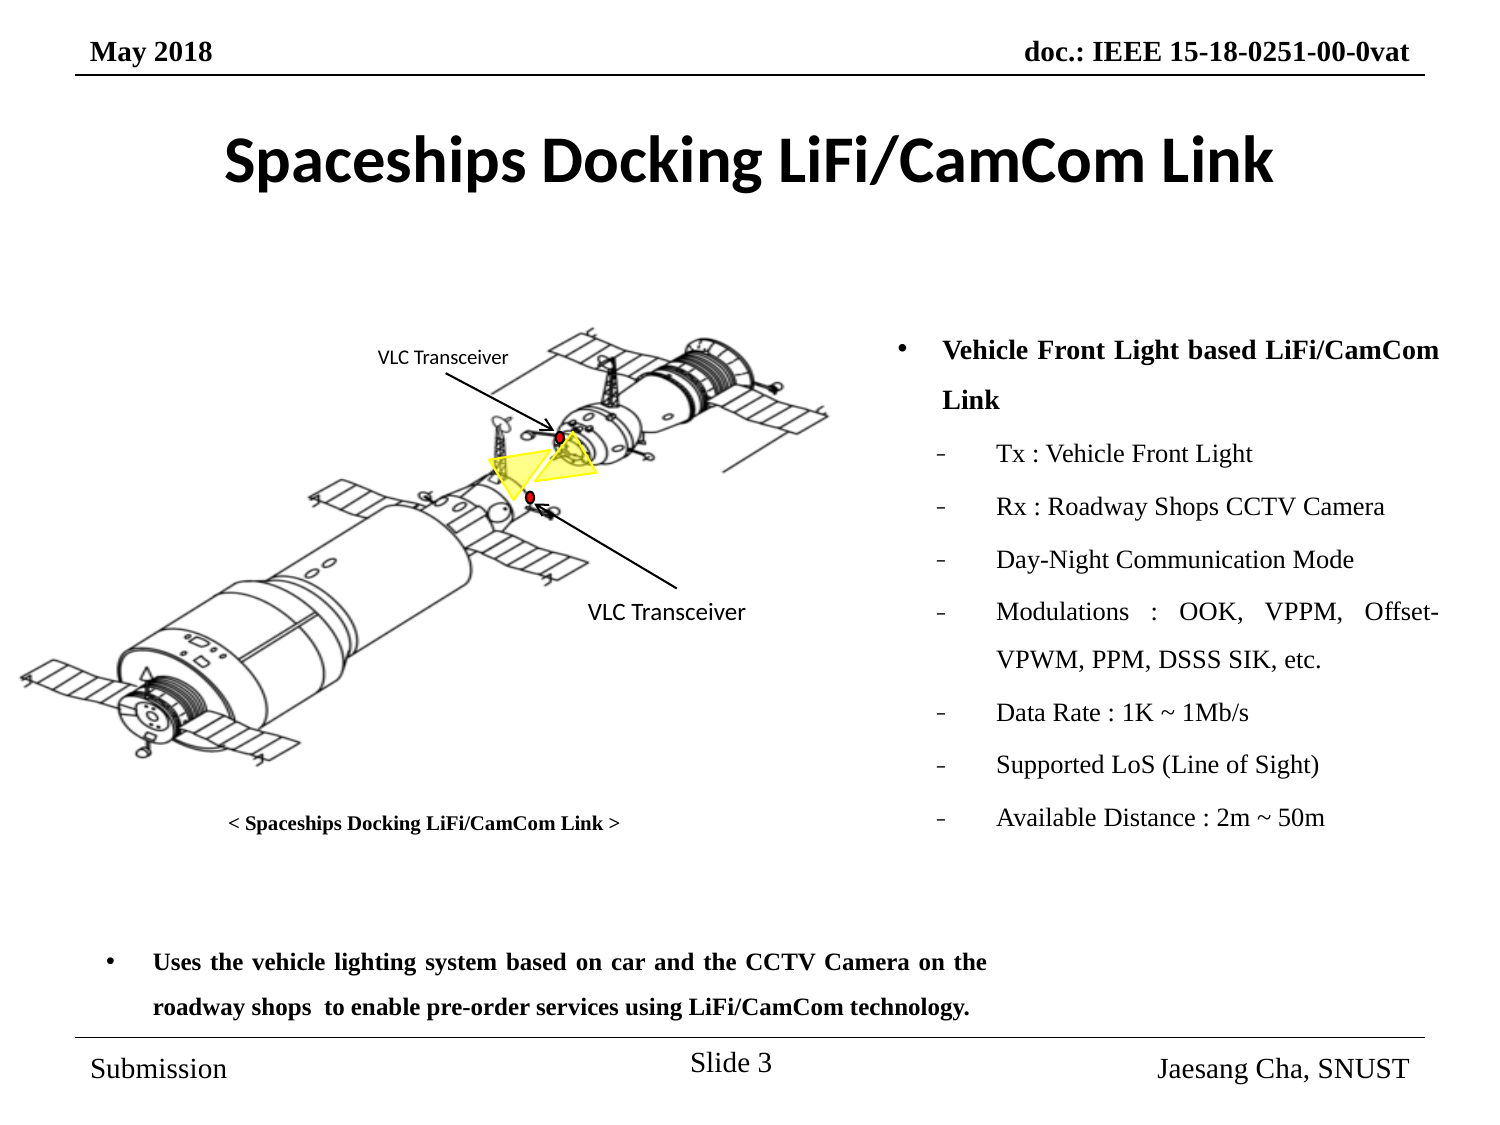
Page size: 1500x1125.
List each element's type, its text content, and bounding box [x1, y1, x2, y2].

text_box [5, 320, 844, 776]
text_box Spaceships Docking LiFi/CamCom Link [0, 99, 1500, 212]
text_box < Spaceships Docking LiFi/CamCom Link > [159, 802, 689, 843]
text_box Slide 3 [675, 1035, 788, 1086]
text_box Vehicle Front Light based LiFi/CamCom Link Tx : Vehicle Front Light Rx : Roadway Shops CCTV Camera Day-Night Communication Mode Modulations : OOK, VPPM, Offset-VPWM, PPM, DSSS SIK, etc. Data Rate : 1K ~ 1Mb/s Supported LoS (Line of Sight) Available Distance : 2m ~ 50m [882, 307, 1455, 844]
text_box Uses the vehicle lighting system based on car and the CCTV Camera on the roadway shops to enable pre-order services using LiFi/CamCom technology. [91, 923, 1004, 1032]
